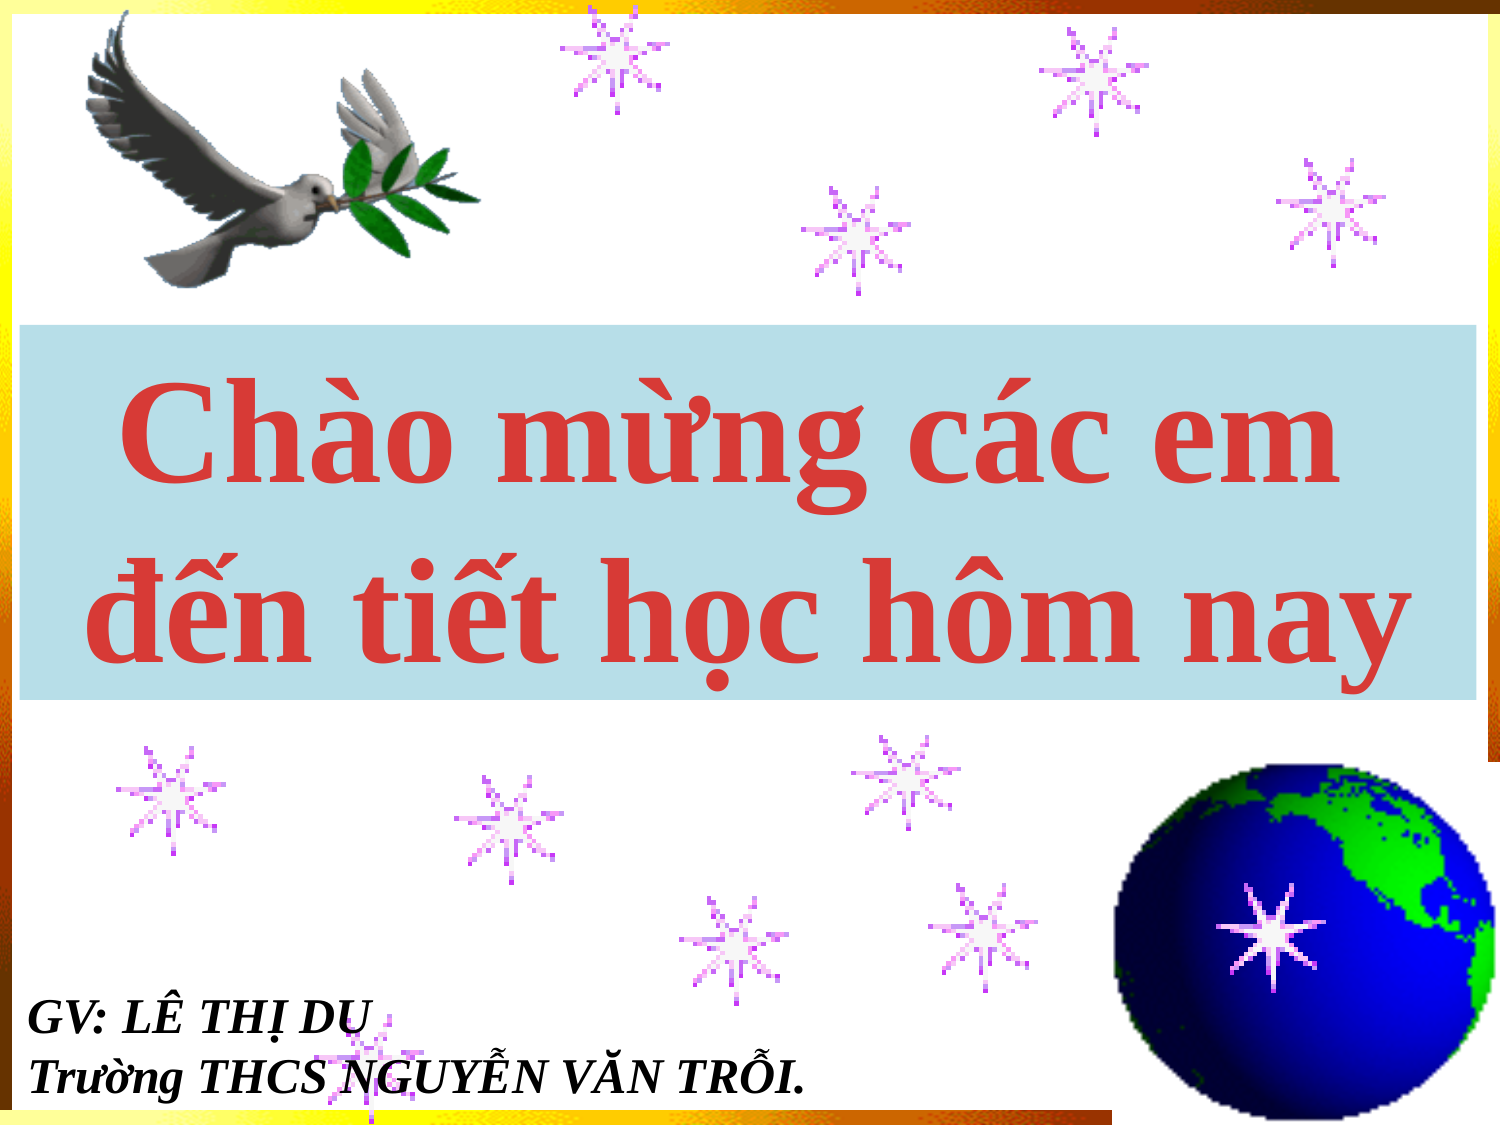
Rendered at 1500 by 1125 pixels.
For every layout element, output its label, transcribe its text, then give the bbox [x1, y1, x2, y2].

picture [0, 0, 1500, 1125]
text_box Chào mừng các em đến tiết học hôm nay [19, 324, 1477, 700]
text_box GV: LÊ THỊ DU Trường THCS NGUYỄN VĂN TRỖI. [17, 976, 1107, 1109]
